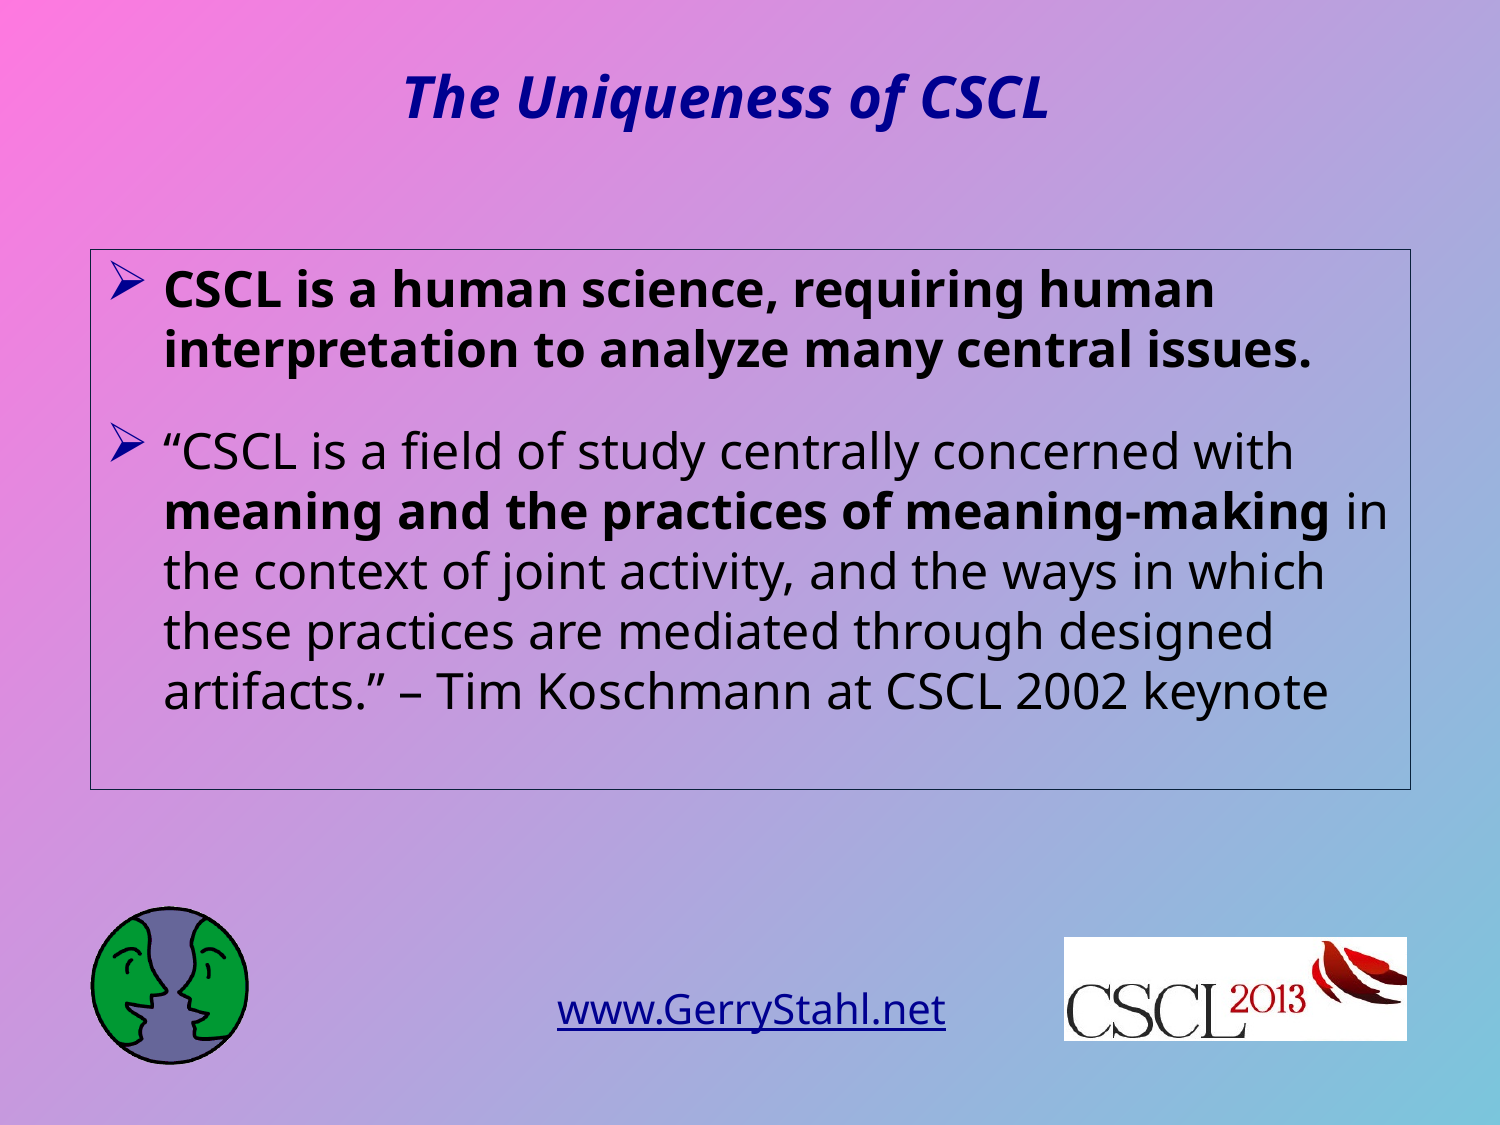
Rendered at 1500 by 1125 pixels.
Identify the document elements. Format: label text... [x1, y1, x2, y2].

list CSCL is a human science, requiring human interpretation to analyze many central issues. “CSCL is a field of study centrally concerned with meaning and the practices of meaning-making in the context of joint activity, and the ways in which these practices are mediated through designed artifacts.” – Tim Koschmann at CSCL 2002 keynote [90, 249, 1411, 790]
picture [1064, 937, 1407, 1041]
title The Uniqueness of CSCL [112, 8, 1342, 138]
picture [90, 906, 249, 1065]
